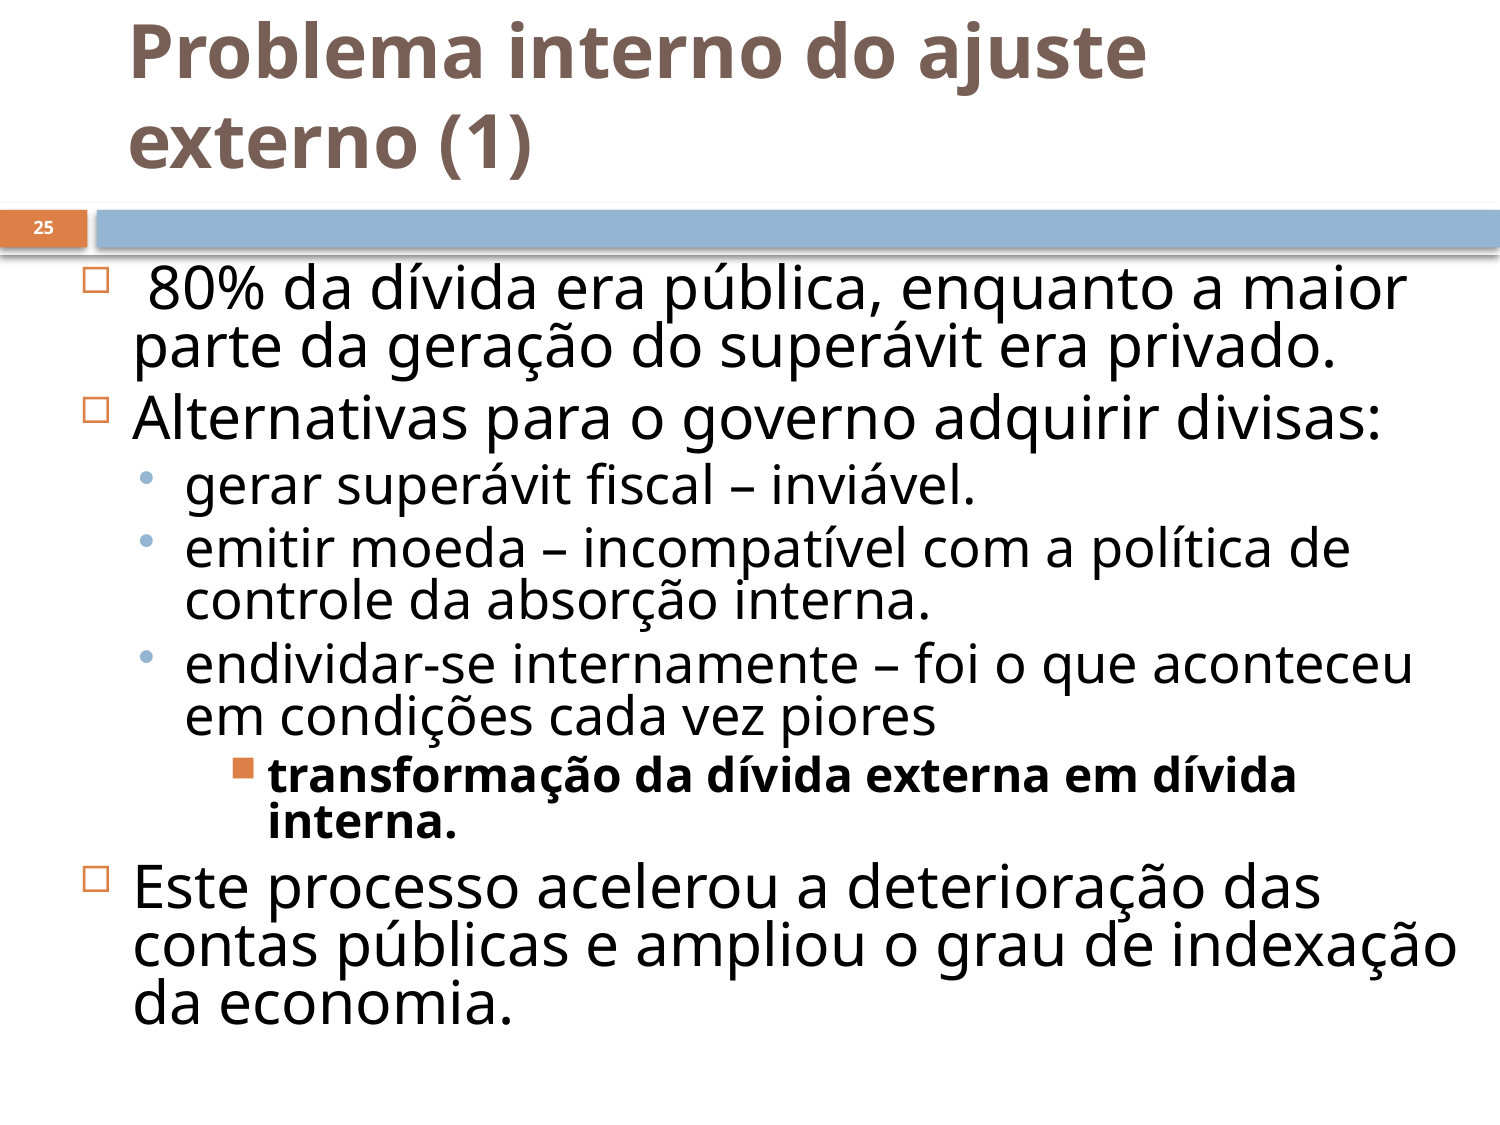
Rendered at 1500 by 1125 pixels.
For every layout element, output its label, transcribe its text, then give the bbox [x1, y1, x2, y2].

title Problema interno do ajuste externo (1) [111, 0, 1388, 188]
slide_number 25 [0, 208, 88, 249]
list 80% da dívida era pública, enquanto a maior parte da geração do superávit era privado. Alternativas para o governo adquirir divisas: gerar superávit fiscal – inviável. emitir moeda – incompatível com a política de controle da absorção interna. endividar-se internamente – foi o que aconteceu em condições cada vez piores transformação da dívida externa em dívida interna. Este processo acelerou a deterioração das contas públicas e ampliou o grau de indexação da economia. [64, 255, 1500, 1125]
